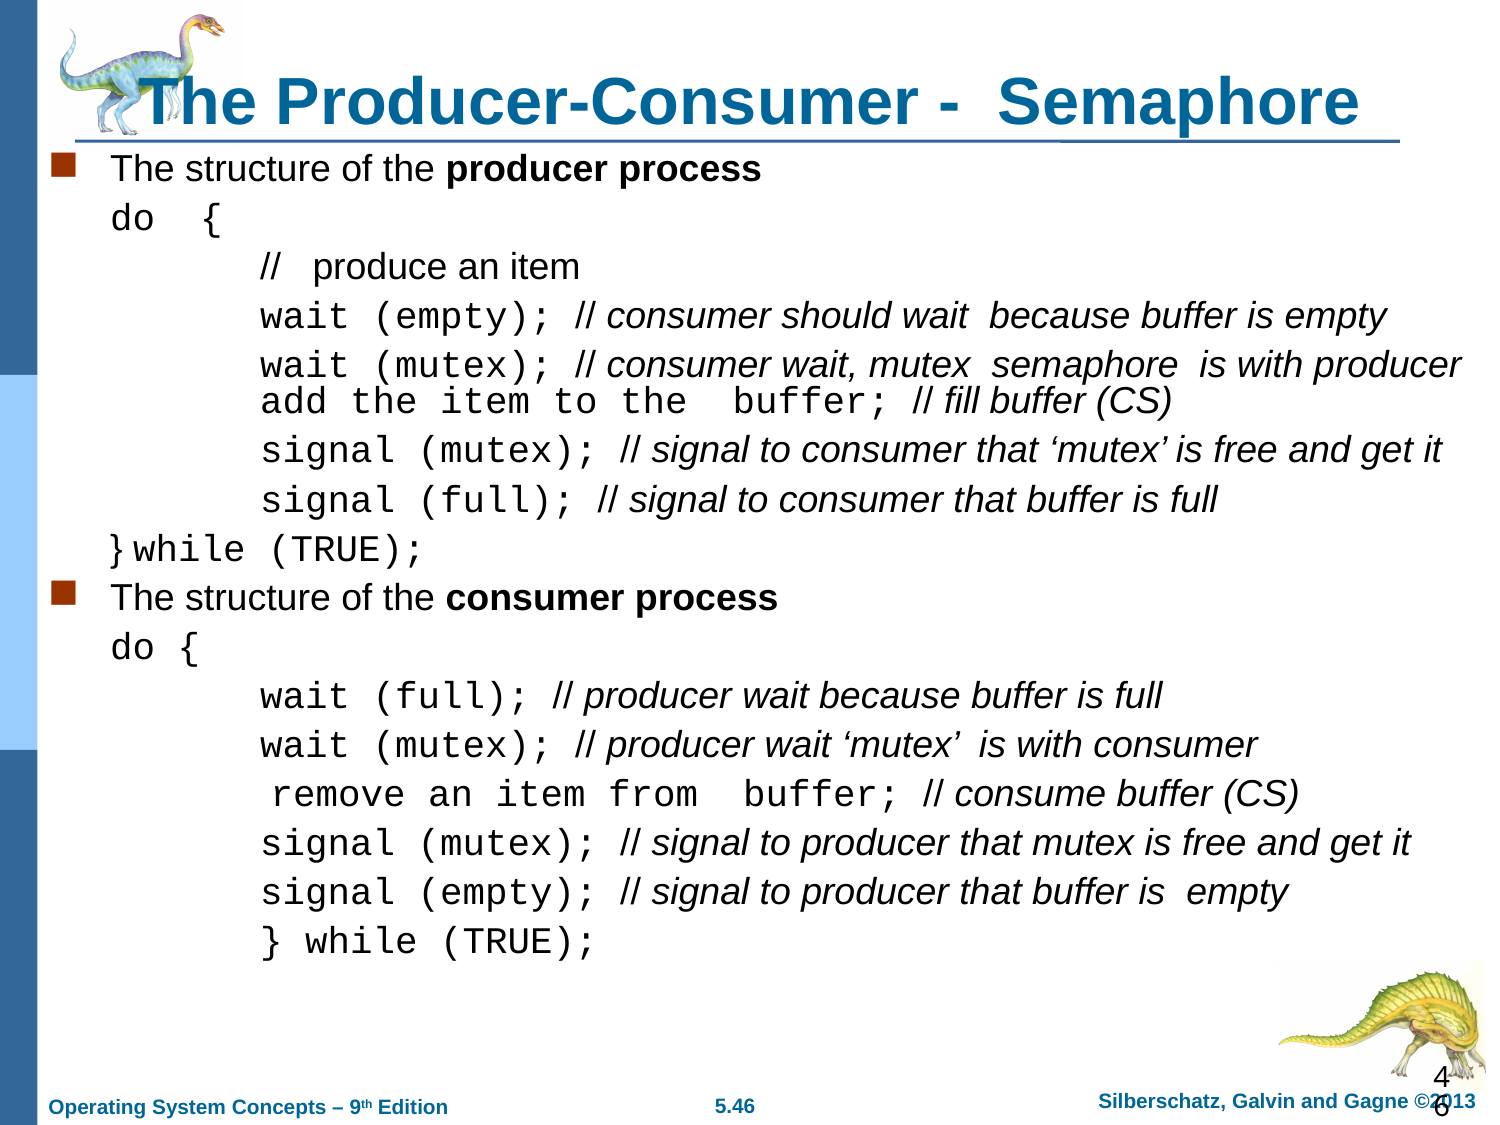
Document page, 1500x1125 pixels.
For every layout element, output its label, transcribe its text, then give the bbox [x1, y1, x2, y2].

slide_number 46 [1418, 1051, 1479, 1112]
title The Producer-Consumer - Semaphore [112, 49, 1388, 145]
footer [718, 1051, 1105, 1112]
picture [1275, 1037, 1486, 1090]
picture [46, 0, 243, 145]
list The structure of the producer process do { // produce an item wait (empty); // consumer should wait because buffer is empty wait (mutex); // consumer wait, mutex semaphore is with producer add the item to the buffer; // fill buffer (CS) signal (mutex); // signal to consumer that ‘mutex’ is free and get it signal (full); // signal to consumer that buffer is full } while (TRUE); The structure of the consumer process do { wait (full); // producer wait because buffer is full wait (mutex); // producer wait ‘mutex’ is with consumer remove an item from buffer; // consume buffer (CS) signal (mutex); // signal to producer that mutex is free and get it signal (empty); // signal to producer that buffer is empty } while (TRUE); [38, 145, 1500, 1037]
